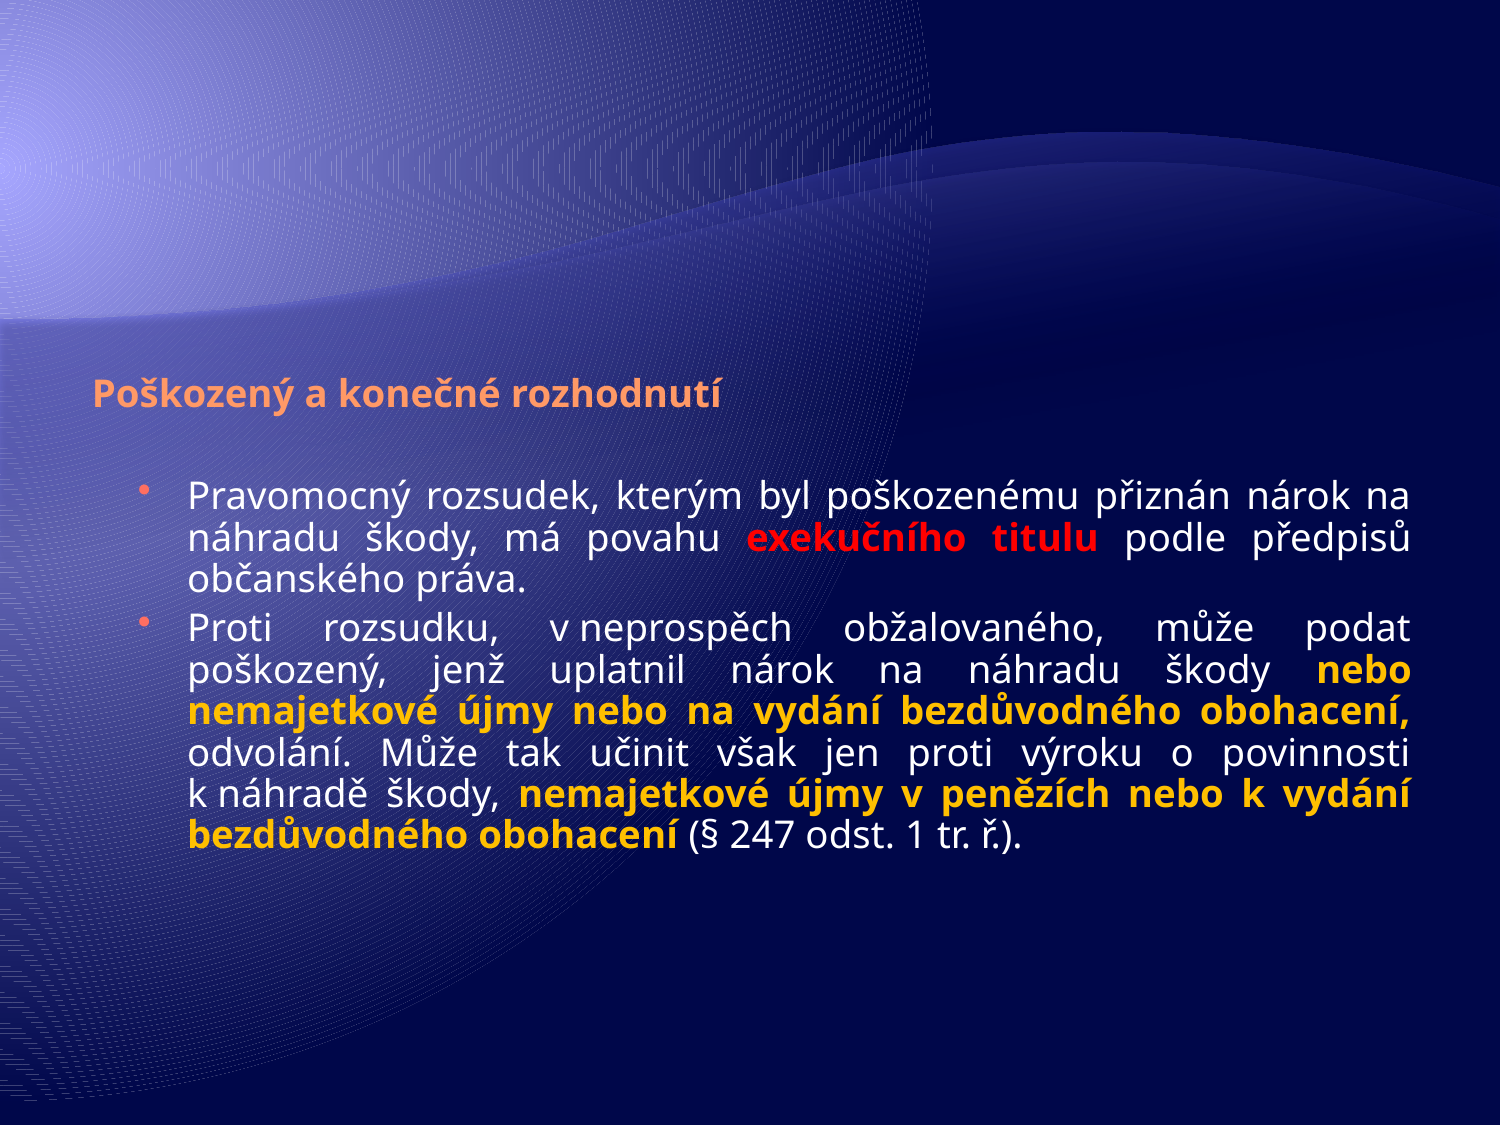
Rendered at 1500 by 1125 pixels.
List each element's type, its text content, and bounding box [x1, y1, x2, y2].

list Poškozený a konečné rozhodnutí Pravomocný rozsudek, kterým byl poškozenému přiznán nárok na náhradu škody, má povahu exekučního titulu podle předpisů občanského práva. Proti rozsudku, v neprospěch obžalovaného, může podat poškozený, jenž uplatnil nárok na náhradu škody nebo nemajetkové újmy nebo na vydání bezdůvodného obohacení, odvolání. Může tak učinit však jen proti výroku o povinnosti k náhradě škody, nemajetkové újmy v penězích nebo k vydání bezdůvodného obohacení (§ 247 odst. 1 tr. ř.). [76, 361, 1427, 868]
